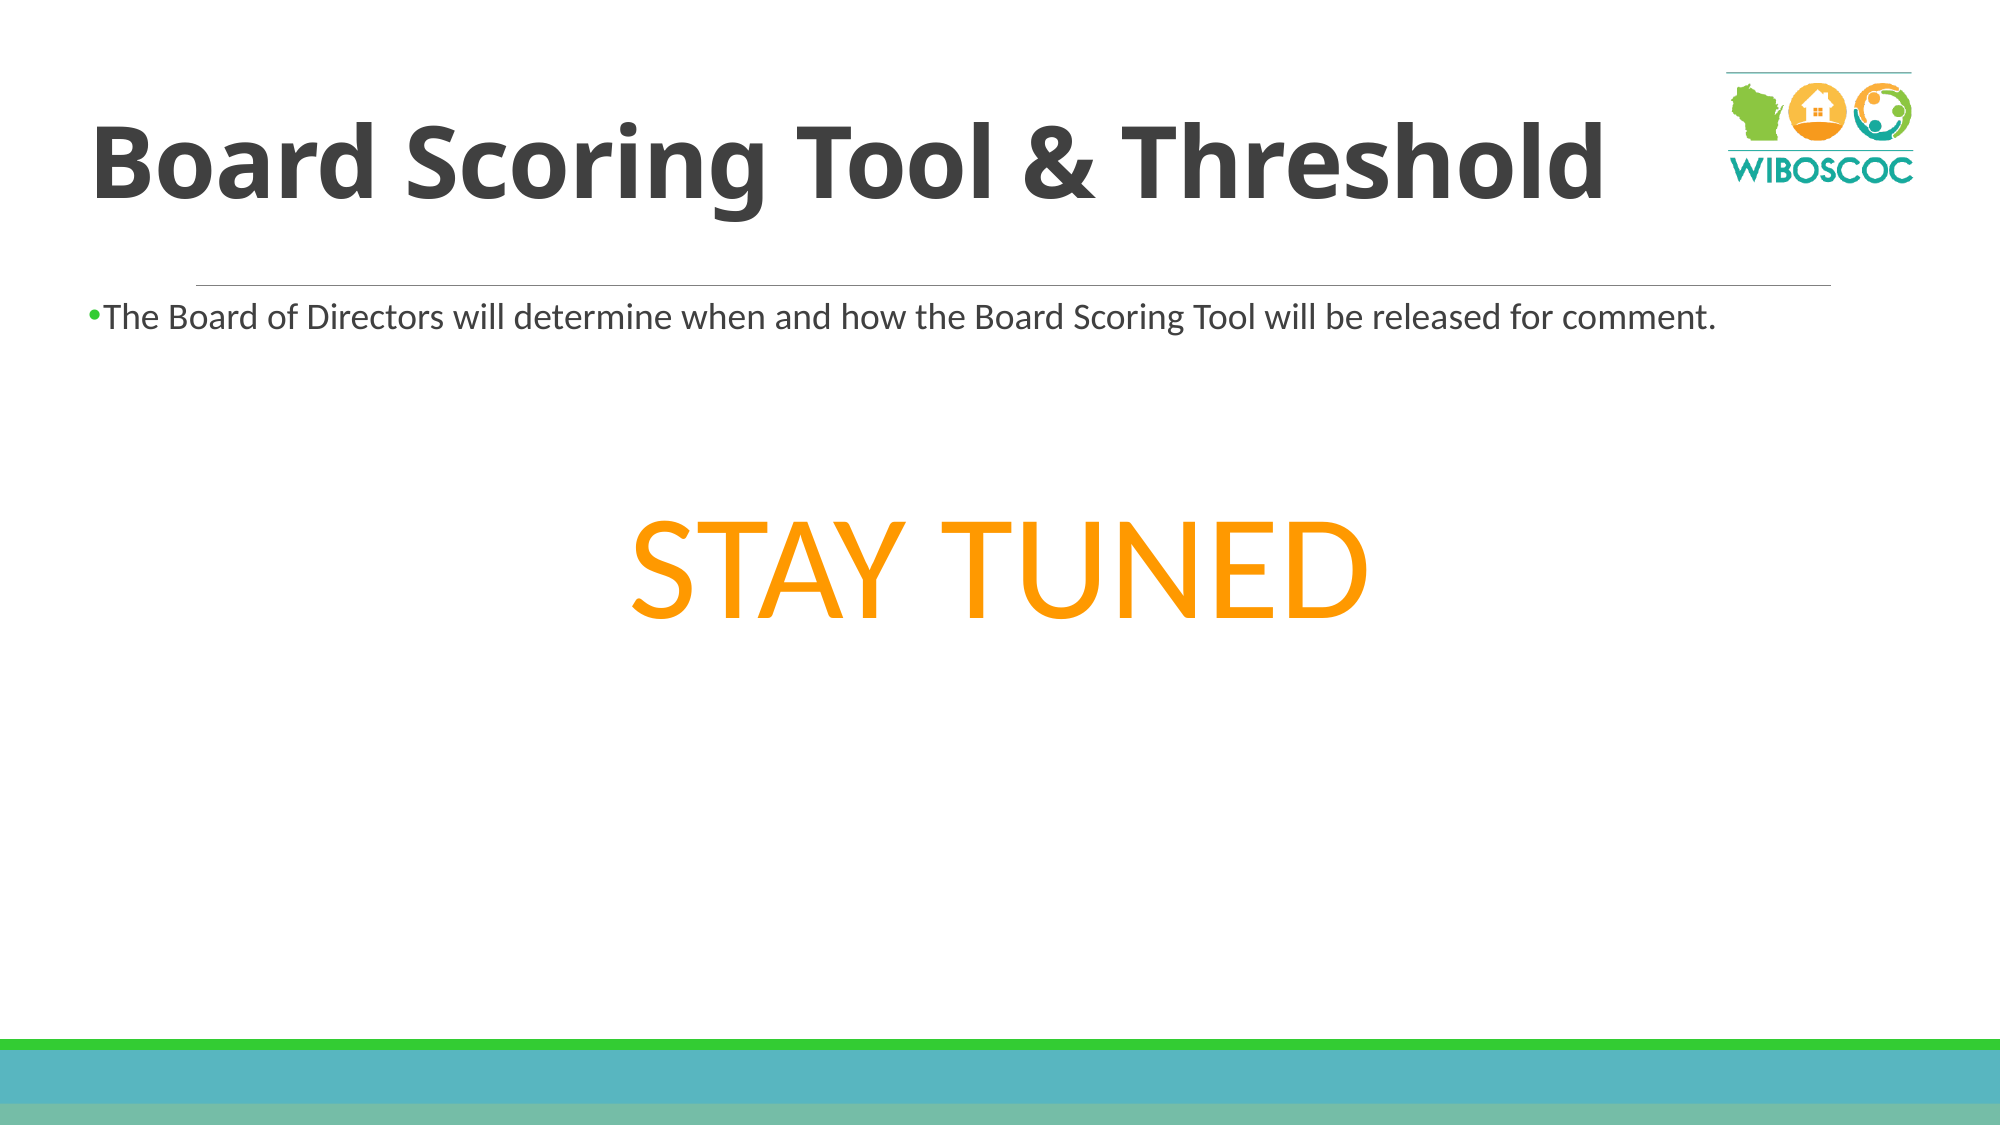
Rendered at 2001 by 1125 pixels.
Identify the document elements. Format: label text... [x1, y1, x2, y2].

list The Board of Directors will determine when and how the Board Scoring Tool will be released for comment. STAY TUNED [68, 276, 1932, 1000]
title Board Scoring Tool & Threshold [68, 97, 1932, 252]
picture [1717, 54, 1923, 206]
